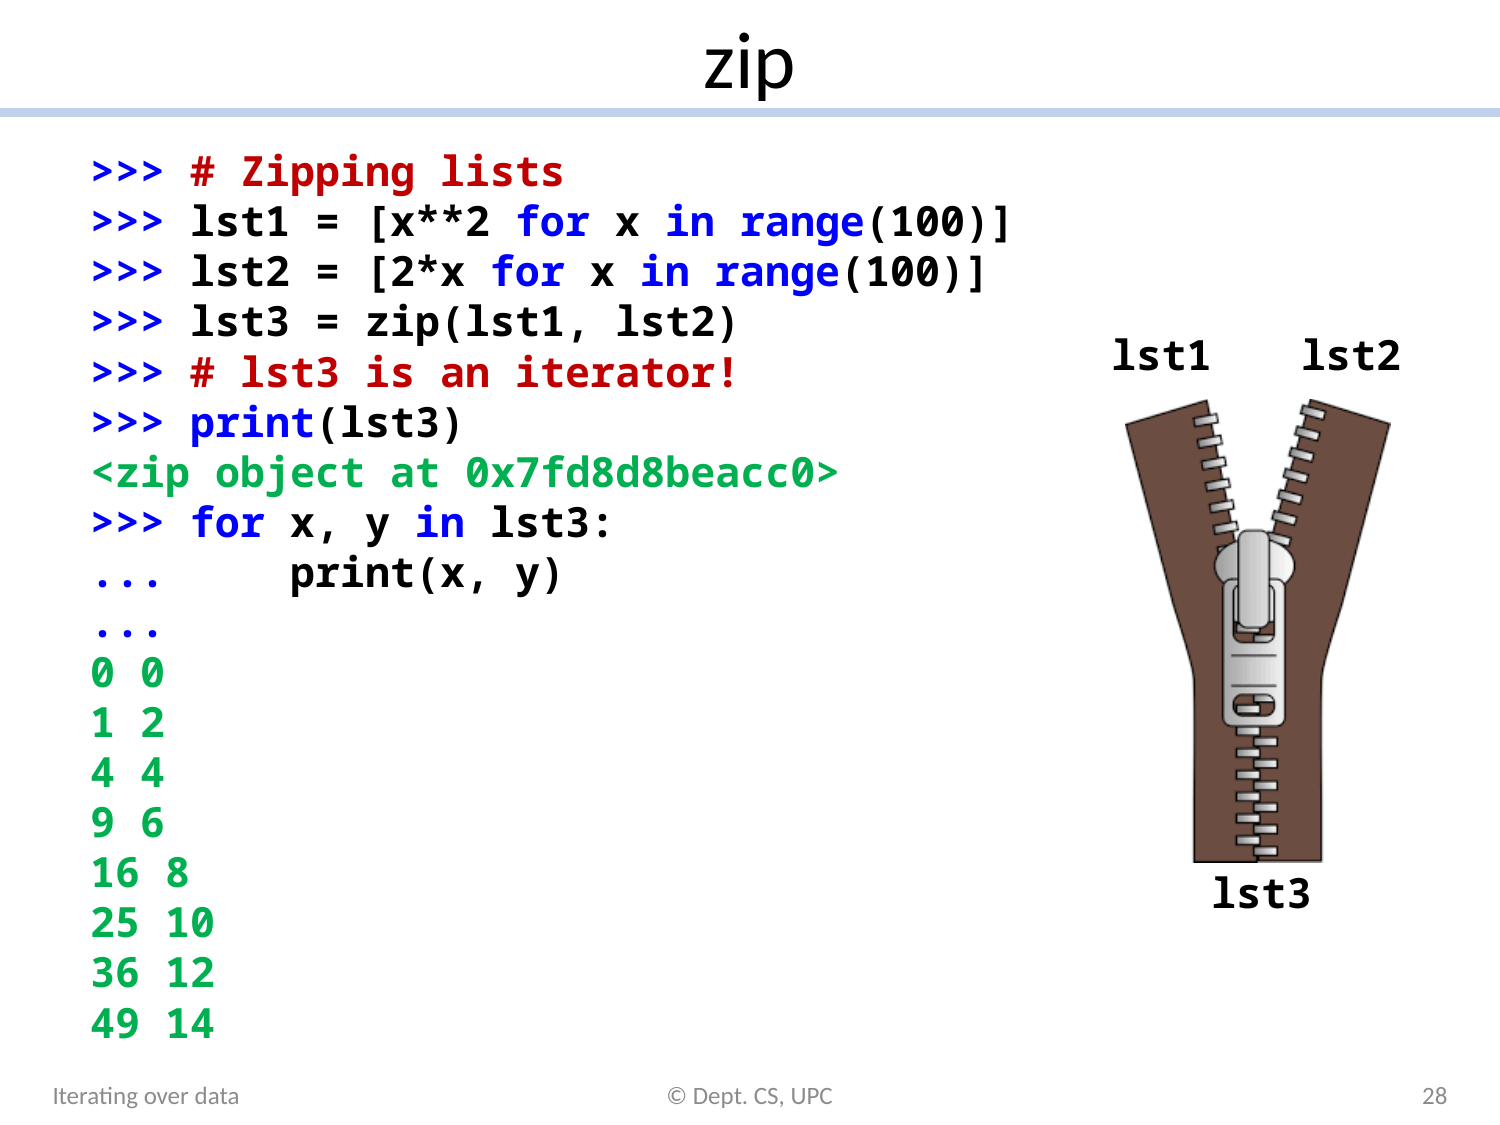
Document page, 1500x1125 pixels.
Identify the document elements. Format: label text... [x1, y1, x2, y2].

footer © Dept. CS, UPC [512, 1066, 988, 1125]
title zip [75, 0, 1425, 113]
slide_number 28 [1112, 1065, 1463, 1125]
text_box >>> # Zipping lists >>> lst1 = [x**2 for x in range(100)] >>> lst2 = [2*x for x in range(100)] >>> lst3 = zip(lst1, lst2) >>> # lst3 is an iterator! >>> print(lst3) <zip object at 0x7fd8d8beacc0> >>> for x, y in lst3: ... print(x, y) ... 0 0 1 2 4 4 9 6 16 8 25 10 36 12 49 14 [74, 137, 1425, 1066]
slide_number Iterating over data [37, 1065, 388, 1125]
text_box lst1 [1096, 321, 1227, 387]
text_box lst3 [1196, 872, 1327, 925]
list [1124, 399, 1391, 863]
text_box lst2 [1286, 321, 1416, 387]
